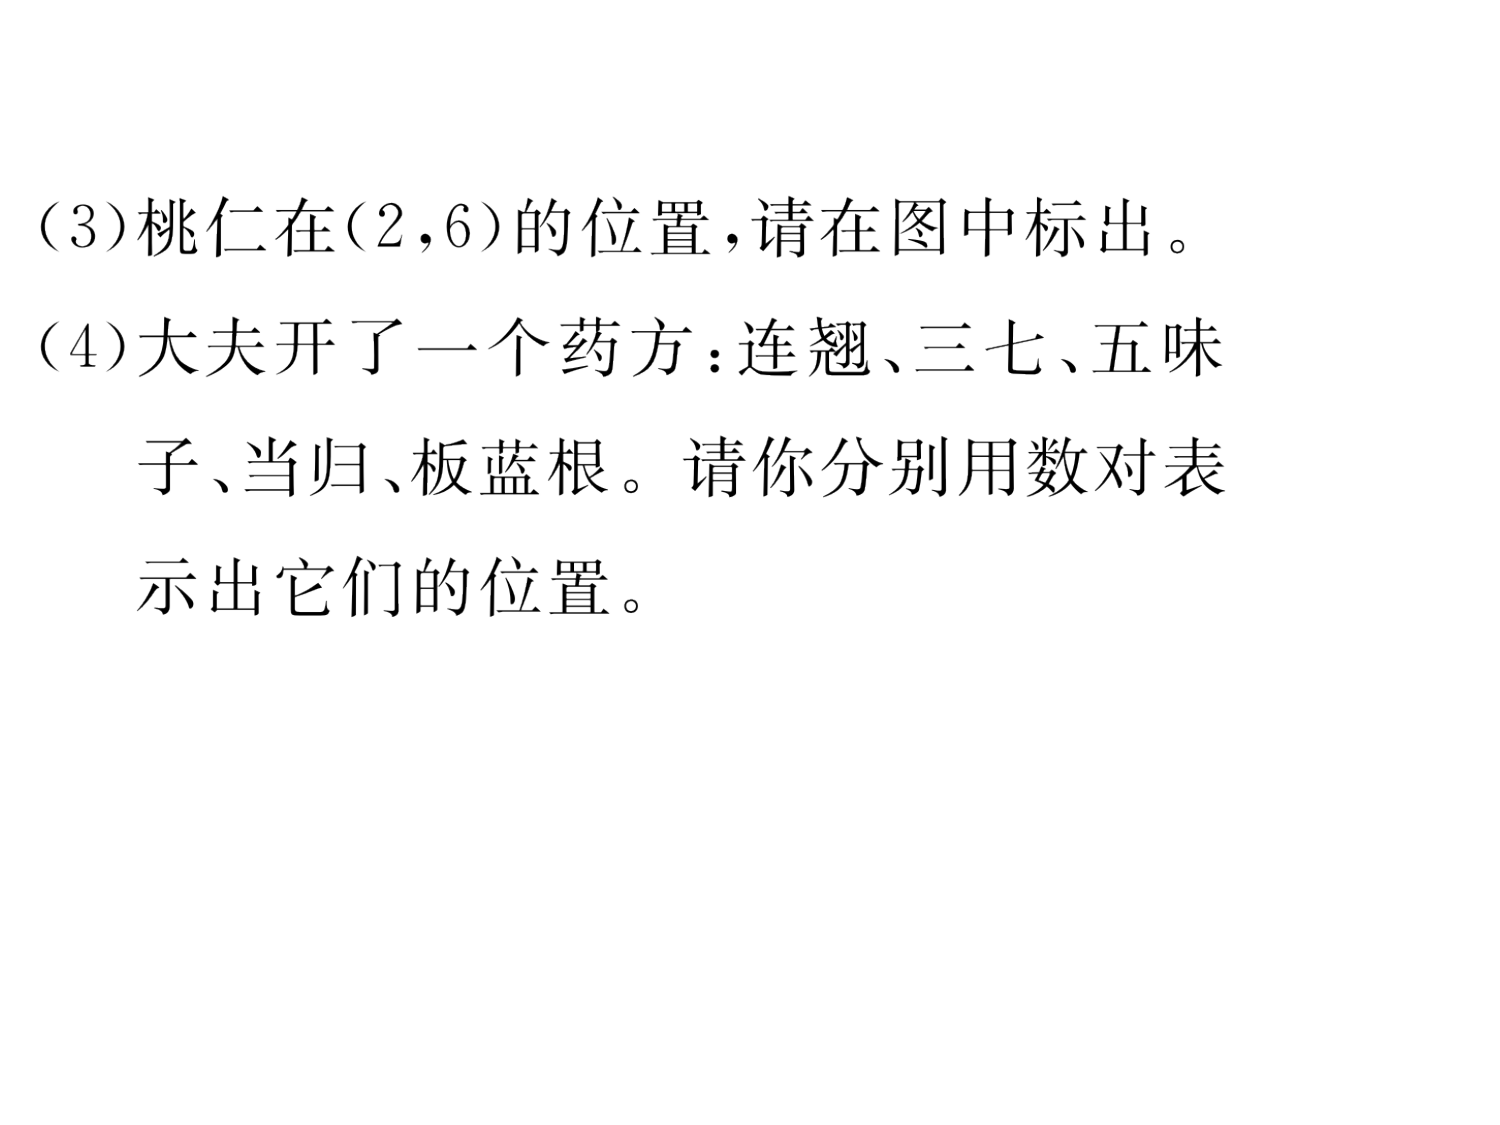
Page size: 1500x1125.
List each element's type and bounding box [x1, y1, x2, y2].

picture [35, 177, 1453, 990]
